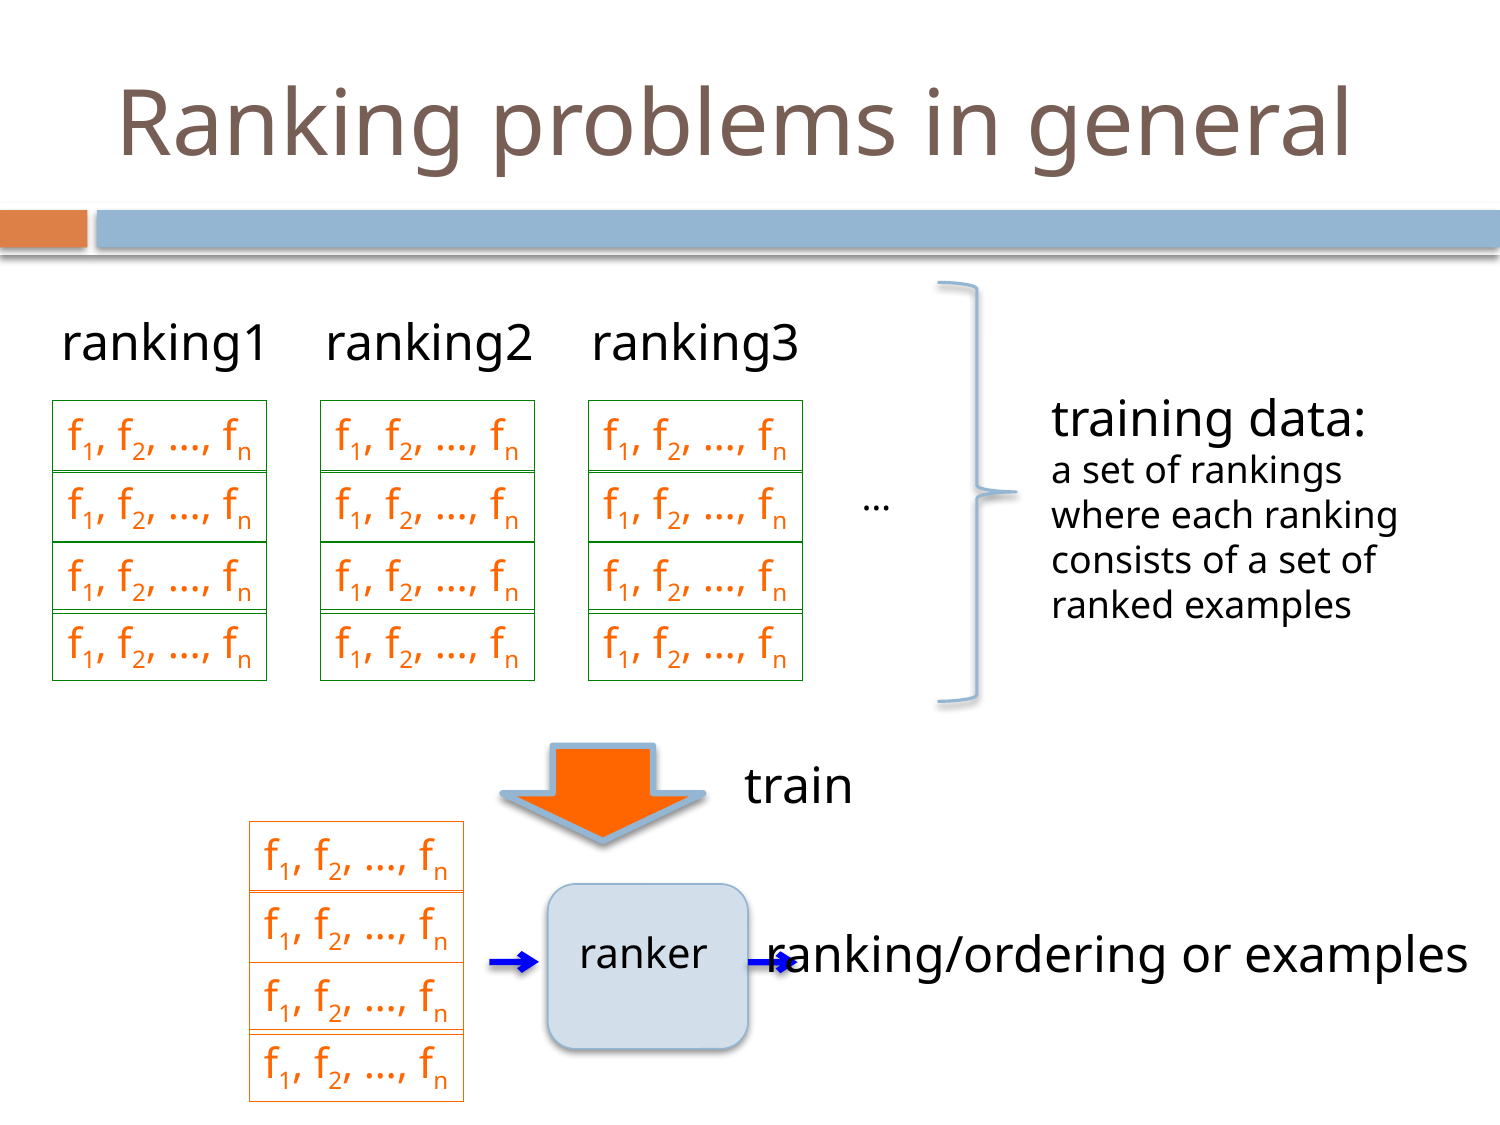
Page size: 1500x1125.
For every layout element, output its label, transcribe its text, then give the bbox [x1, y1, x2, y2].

text_box f1, f2, …, fn [320, 400, 535, 470]
text_box f1, f2, …, fn [588, 400, 803, 470]
text_box f1, f2, …, fn [52, 542, 267, 609]
text_box … [846, 465, 907, 525]
text_box f1, f2, …, fn [320, 470, 535, 542]
title Ranking problems in general [100, 37, 1438, 200]
text_box training data: a set of rankings where each ranking consists of a set of ranked examples [1036, 378, 1463, 634]
text_box f1, f2, …, fn [52, 470, 267, 542]
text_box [245, 745, 1438, 1096]
text_box f1, f2, …, fn [52, 400, 267, 470]
text_box f1, f2, …, fn [52, 609, 267, 681]
text_box ranking2 [310, 303, 549, 378]
text_box ranking3 [576, 303, 816, 378]
text_box f1, f2, …, fn [320, 542, 535, 609]
text_box [937, 280, 1018, 703]
text_box f1, f2, …, fn [588, 470, 803, 542]
text_box f1, f2, …, fn [588, 609, 803, 681]
text_box f1, f2, …, fn [320, 609, 535, 681]
text_box f1, f2, …, fn [588, 542, 803, 609]
text_box ranking1 [47, 303, 286, 378]
